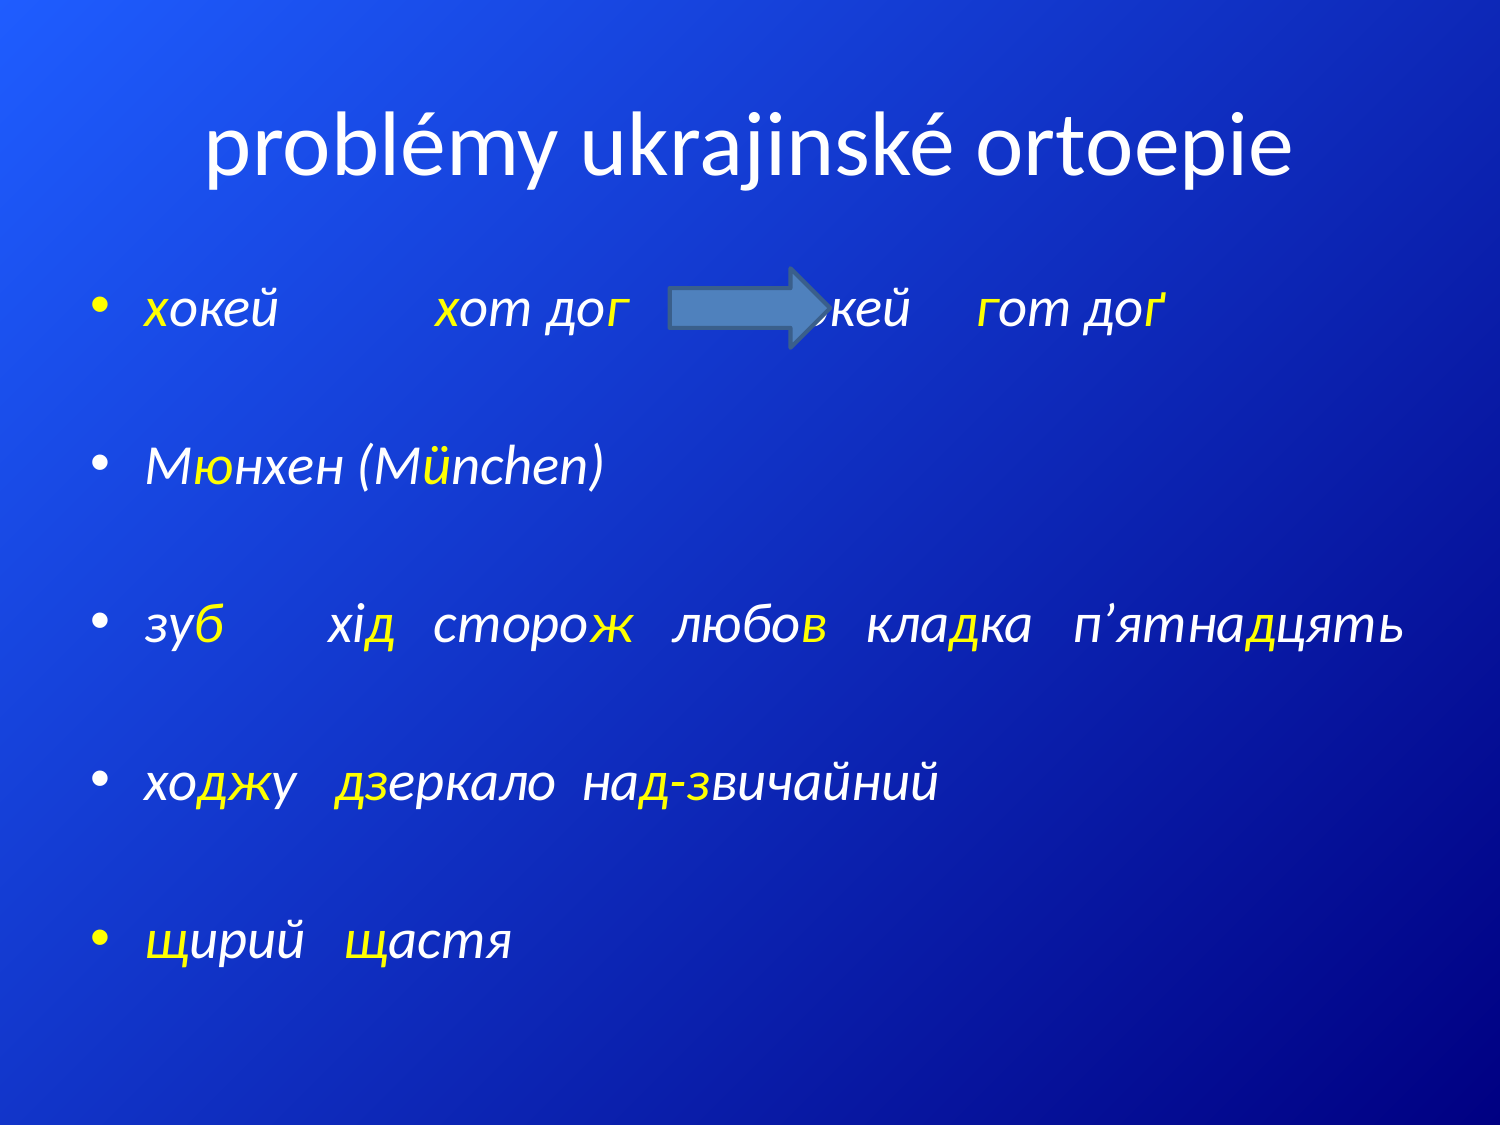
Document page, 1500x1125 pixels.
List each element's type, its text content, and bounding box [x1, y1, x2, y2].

title problémy ukrajinské ortoepie [75, 45, 1425, 233]
list хокей хот дог гокей гот доґ Мюнхен (München) зуб хід сторож любов кладка пʼятнадцять ходжу дзеркало над-звичайний щирий щастя [75, 262, 1425, 1035]
text_box [667, 266, 833, 350]
